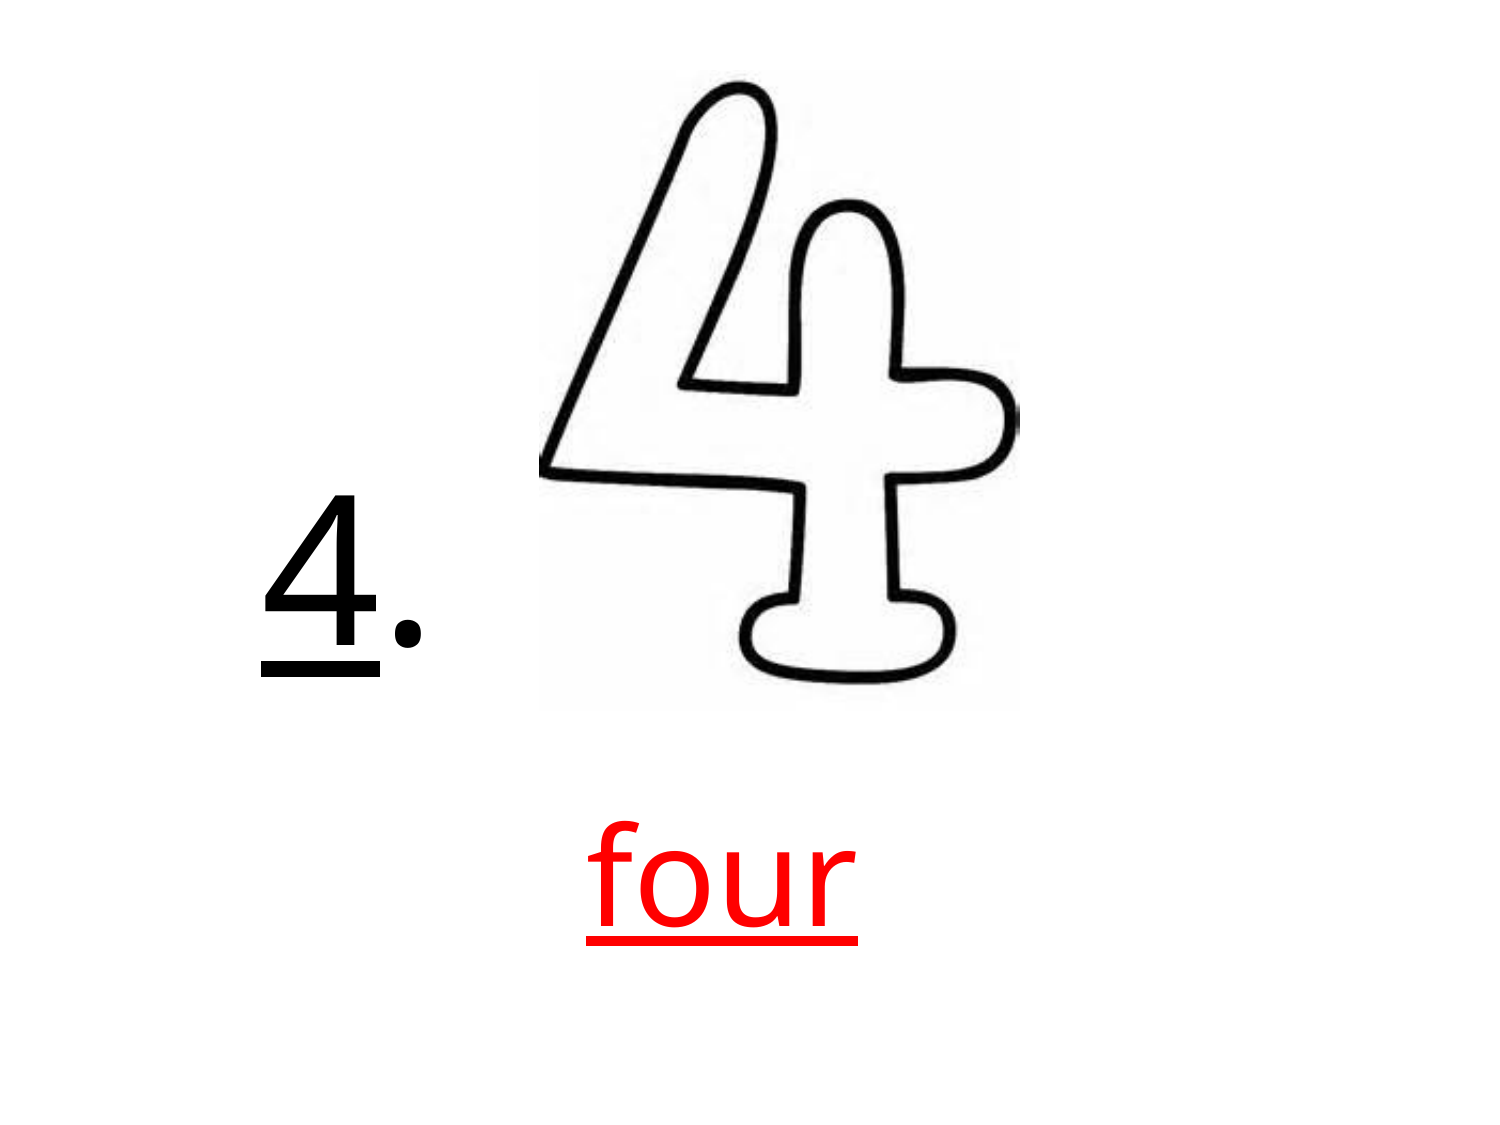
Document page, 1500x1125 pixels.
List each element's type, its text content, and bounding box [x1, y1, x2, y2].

text_box four [34, 781, 1447, 1125]
title 4. [29, 0, 1447, 1125]
picture [538, 70, 1020, 712]
